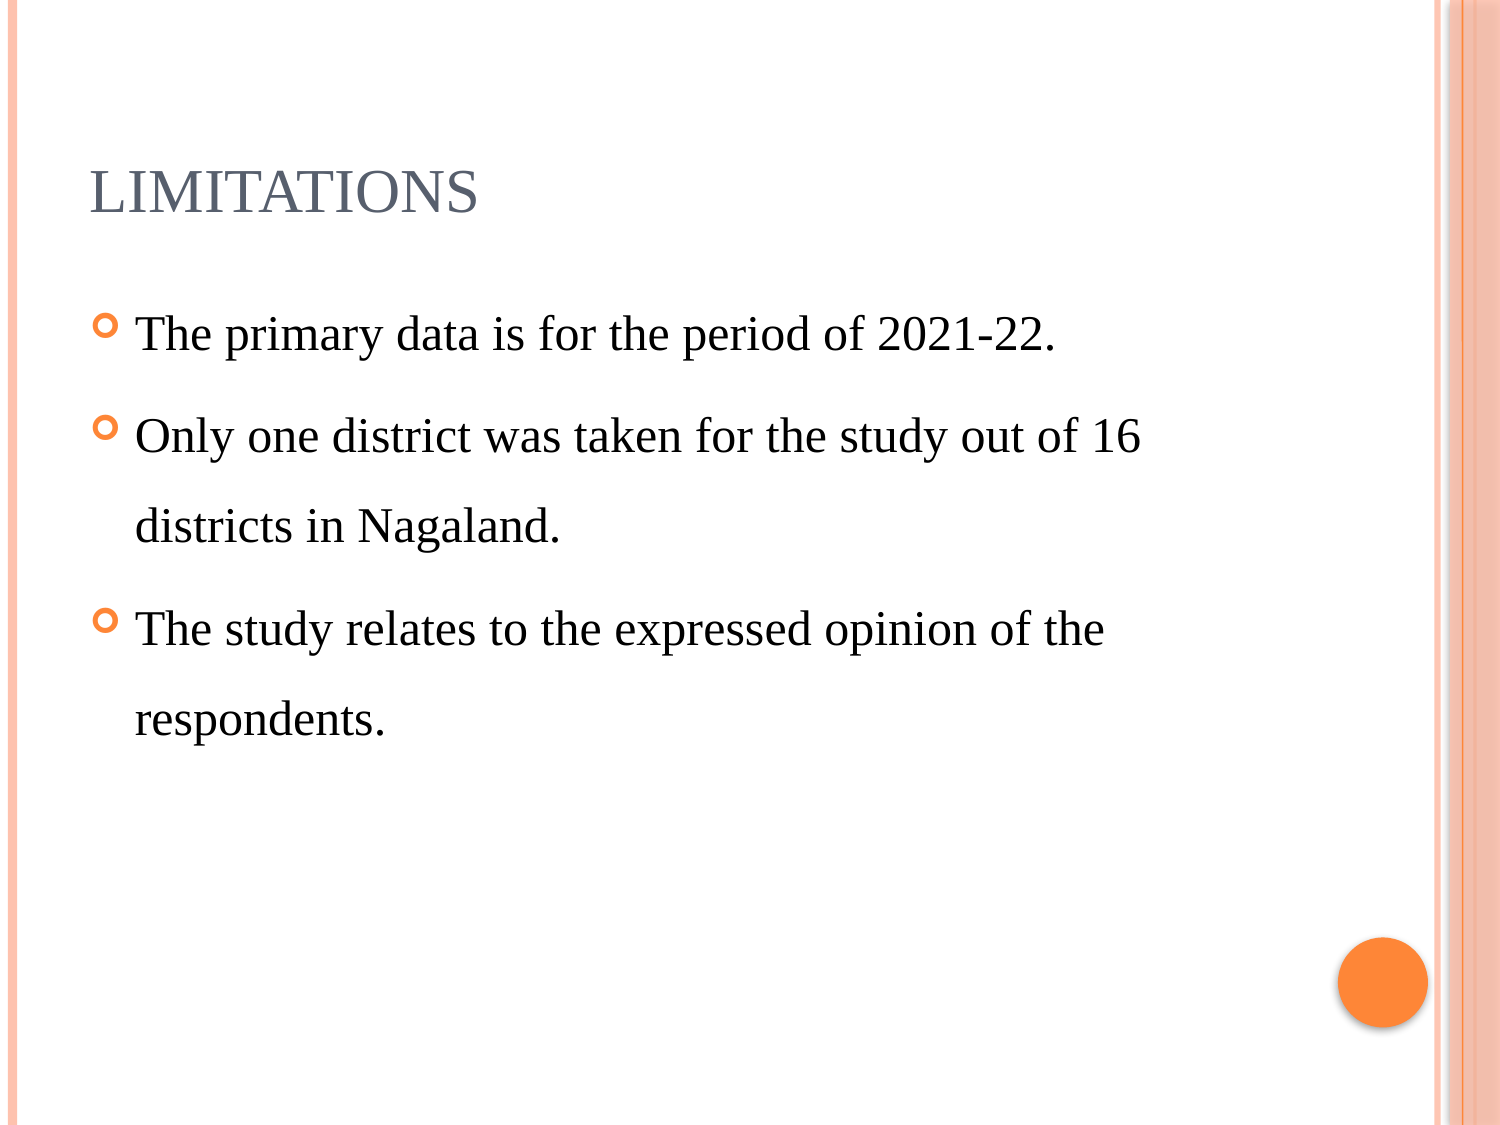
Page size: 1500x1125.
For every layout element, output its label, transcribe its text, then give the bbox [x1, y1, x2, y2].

title LIMITATIONS [75, 45, 1300, 233]
list The primary data is for the period of 2021-22. Only one district was taken for the study out of 16 districts in Nagaland. The study relates to the expressed opinion of the respondents. [75, 262, 1300, 1062]
